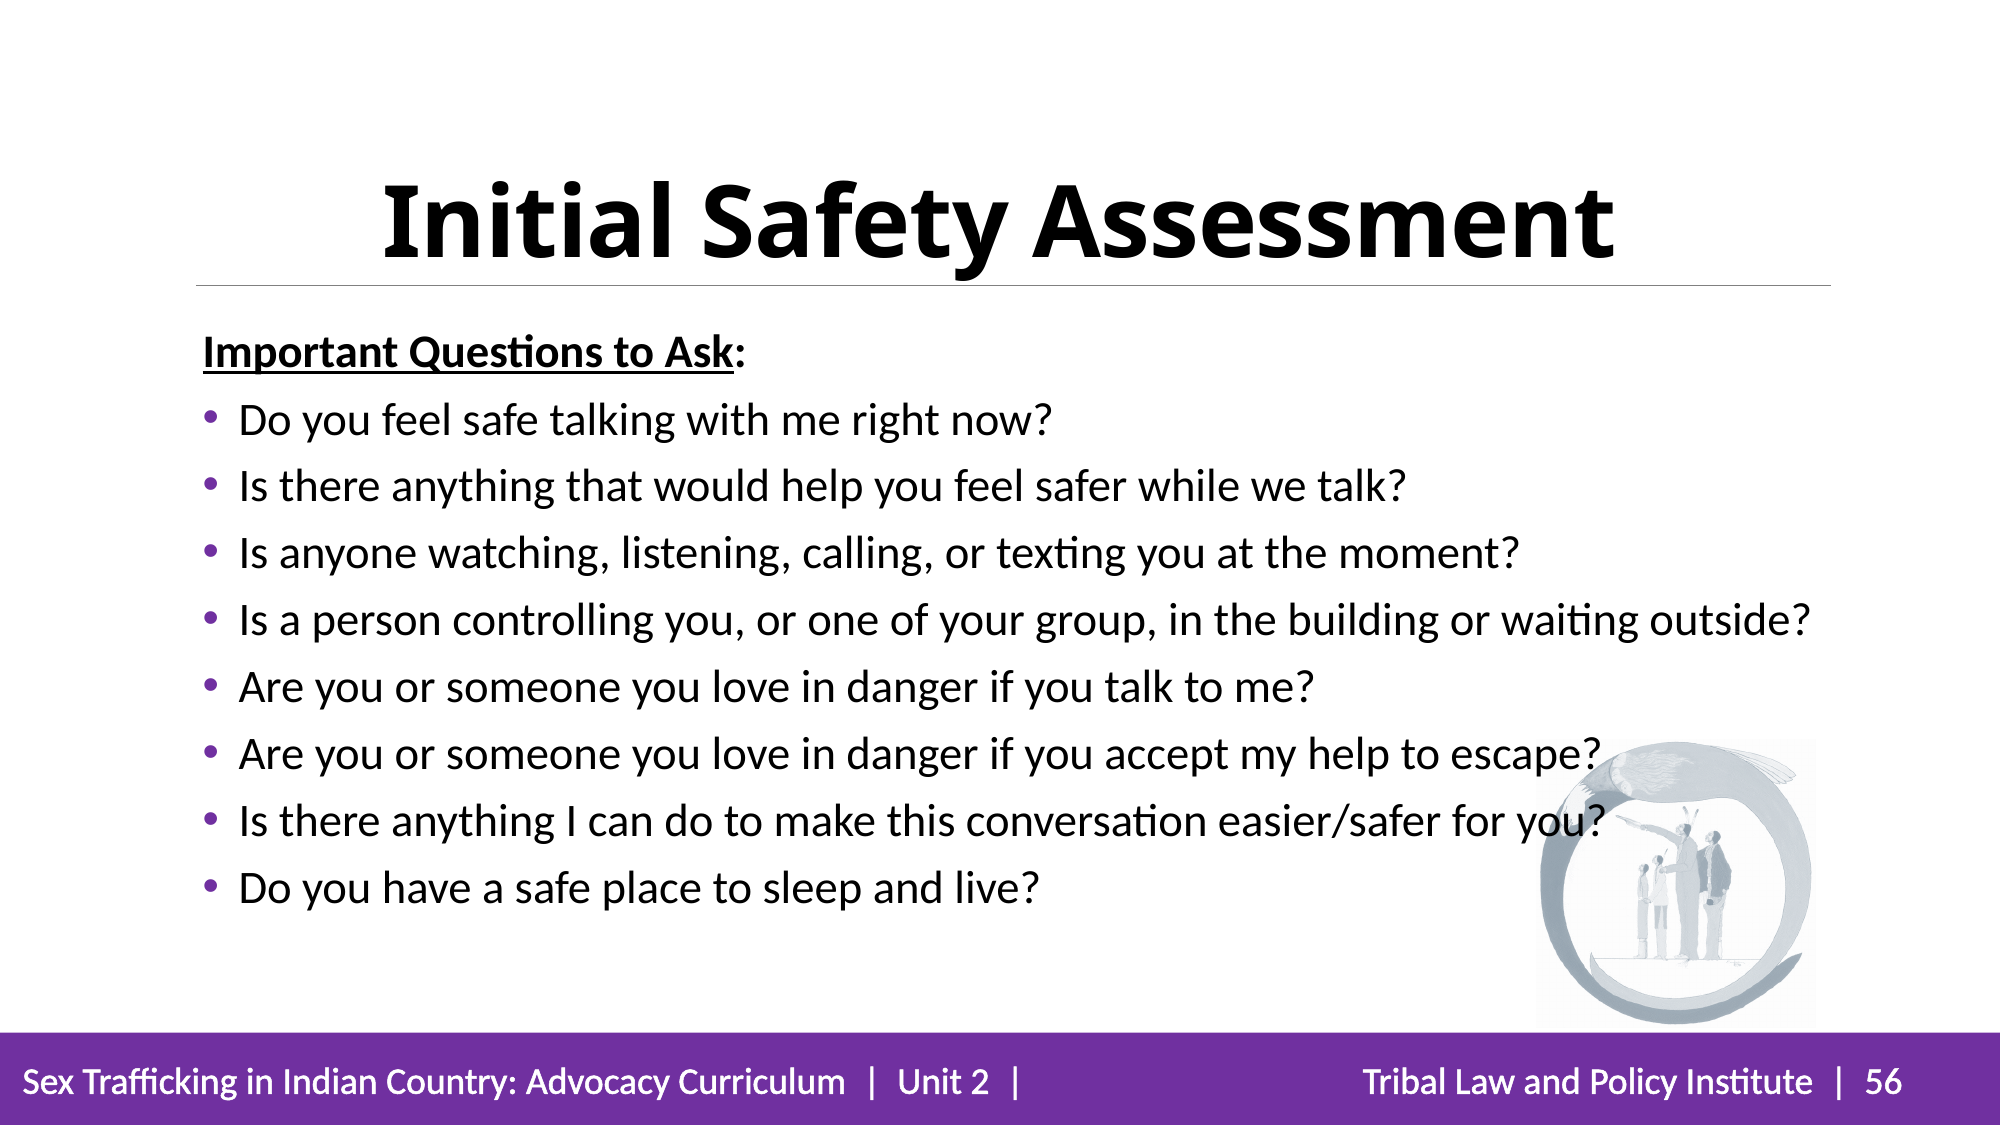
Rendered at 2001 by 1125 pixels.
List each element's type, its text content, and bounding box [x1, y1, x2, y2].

title Initial Safety Assessment [174, 47, 1825, 285]
footer Sex Trafficking in Indian Country: Advocacy Curriculum | Unit 2 | Tribal Law and Policy Institute | 56 [0, 1032, 2000, 1125]
list Important Questions to Ask: Do you feel safe talking with me right now? Is there anything that would help you feel safer while we talk? Is anyone watching, listening, calling, or texting you at the moment? Is a person controlling you, or one of your group, in the building or waiting outside? Are you or someone you love in danger if you talk to me? Are you or someone you love in danger if you accept my help to escape? Is there anything I can do to make this conversation easier/safer for you? Do you have a safe place to sleep and live? [202, 302, 1825, 978]
picture [1536, 738, 1816, 1029]
